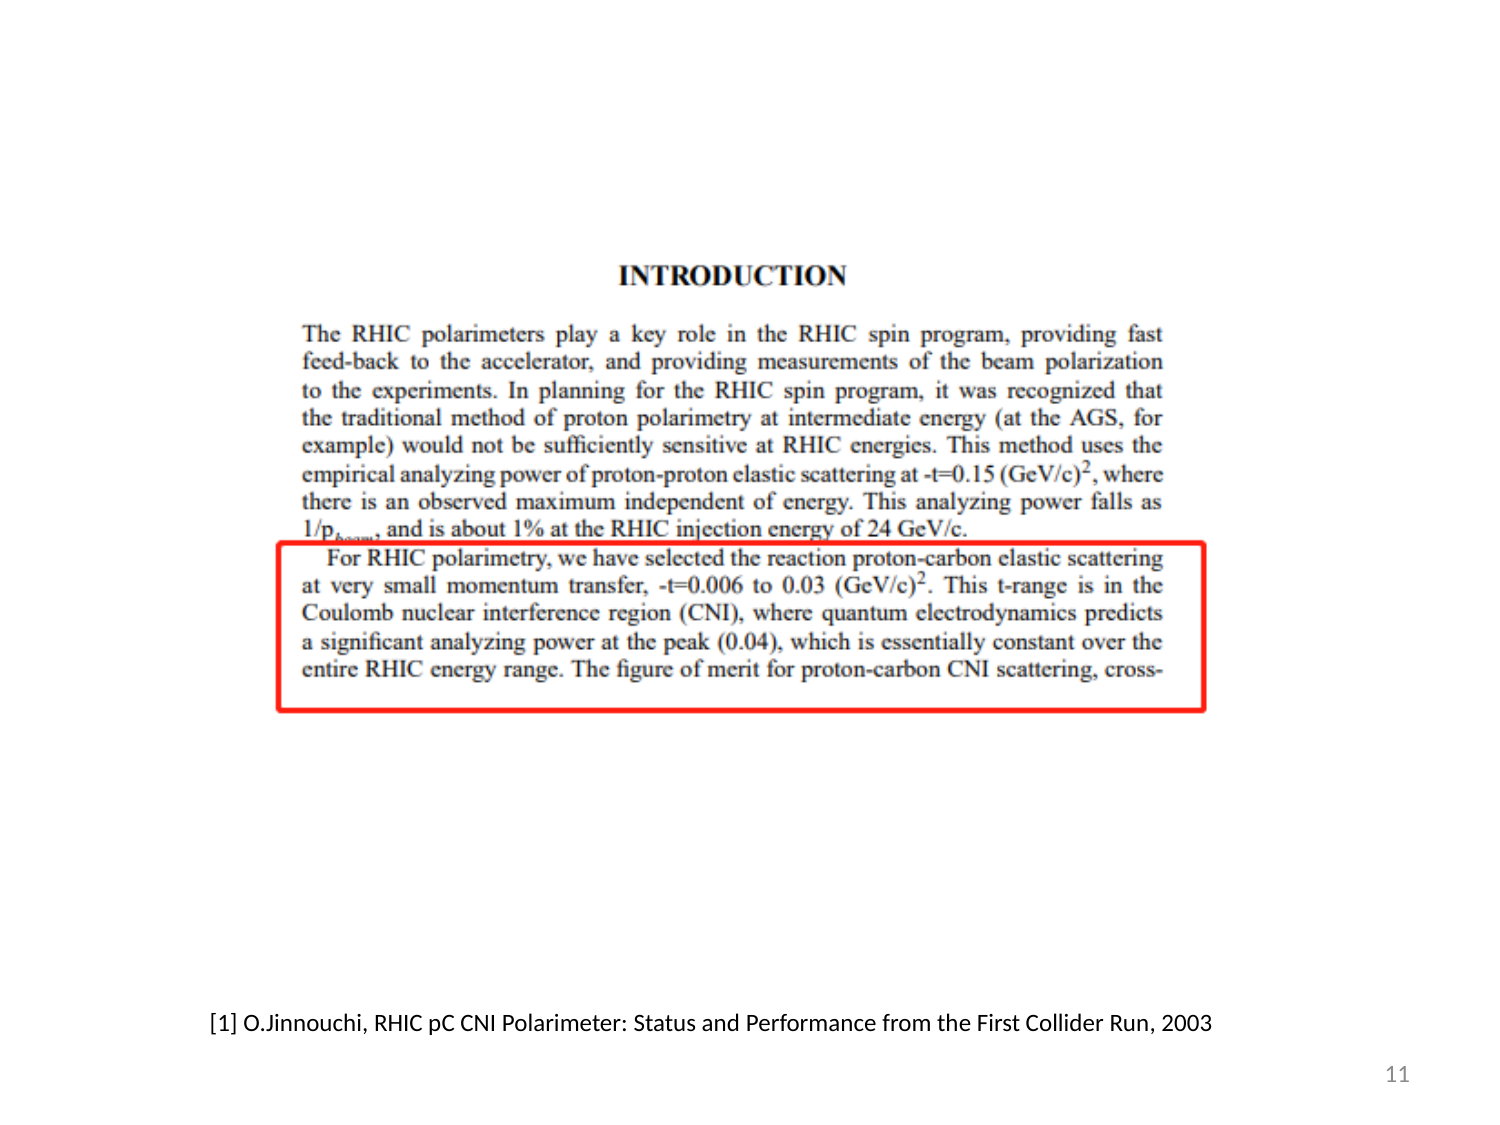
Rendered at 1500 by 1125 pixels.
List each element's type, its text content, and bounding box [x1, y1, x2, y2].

slide_number 11 [1074, 1042, 1425, 1103]
picture [218, 231, 1236, 730]
text_box [1] O.Jinnouchi, RHIC pC CNI Polarimeter: Status and Performance from the First Collider Run, 2003 [194, 999, 1329, 1045]
